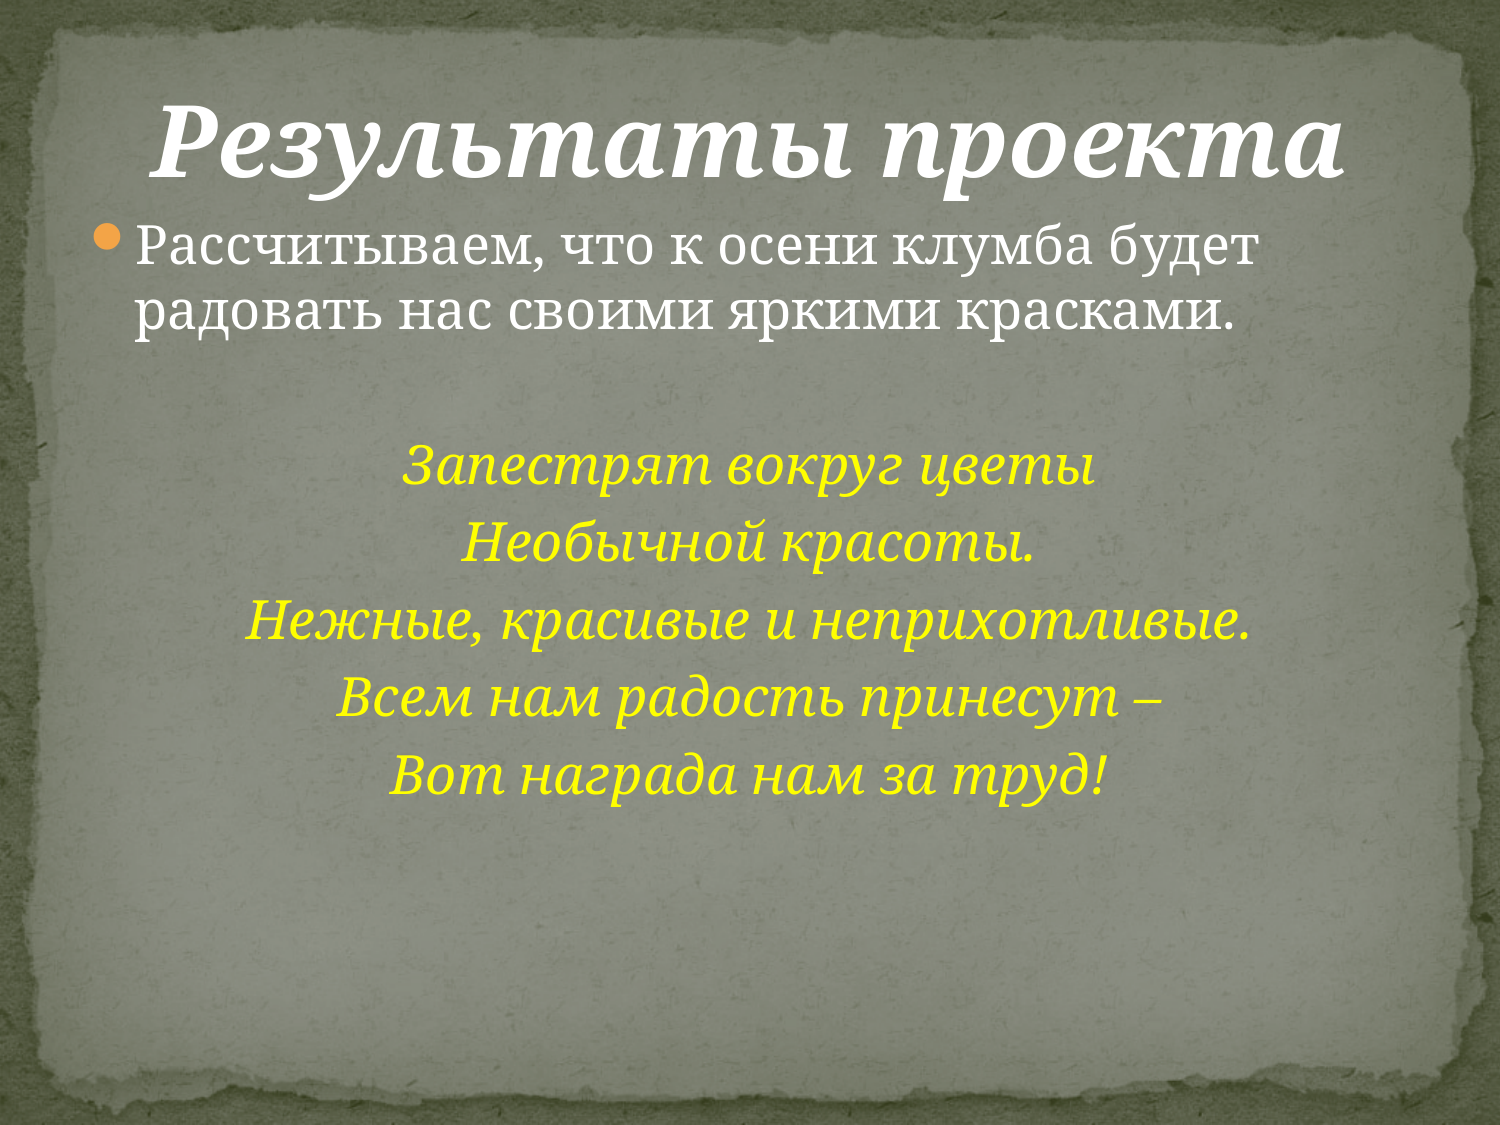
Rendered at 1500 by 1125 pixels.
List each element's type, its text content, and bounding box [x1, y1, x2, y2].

list Результаты проекта Рассчитываем, что к осени клумба будет радовать нас своими яркими красками. Запестрят вокруг цветы Необычной красоты. Нежные, красивые и неприхотливые. Всем нам радость принесут – Вот награда нам за труд! [75, 70, 1425, 1000]
